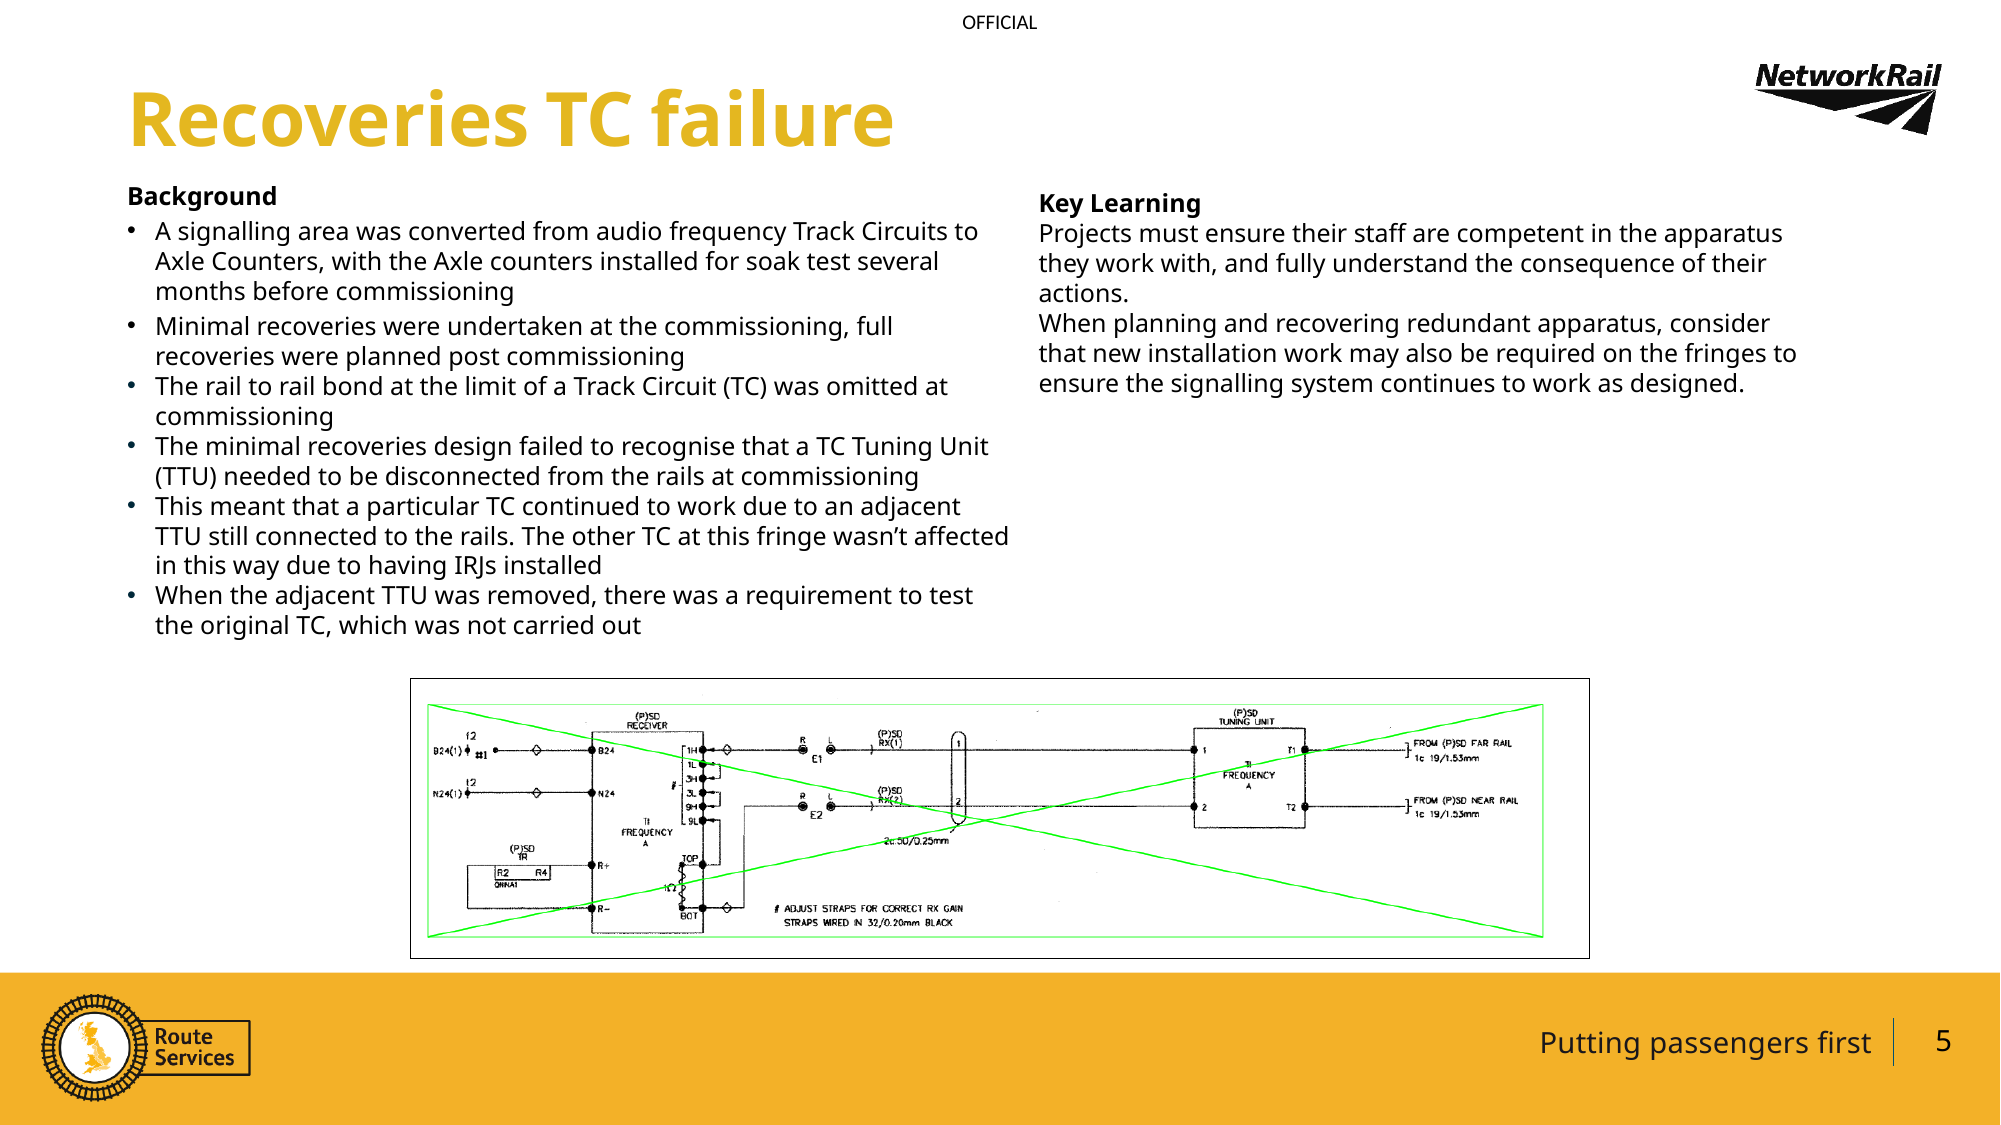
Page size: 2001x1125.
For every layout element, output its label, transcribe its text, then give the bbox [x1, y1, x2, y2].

picture [410, 678, 1590, 959]
text_box Background A signalling area was converted from audio frequency Track Circuits to Axle Counters, with the Axle counters installed for soak test several months before commissioning Minimal recoveries were undertaken at the commissioning, full recoveries were planned post commissioning The rail to rail bond at the limit of a Track Circuit (TC) was omitted at commissioning The minimal recoveries design failed to recognise that a TC Tuning Unit (TTU) needed to be disconnected from the rails at commissioning This meant that a particular TC continued to work due to an adjacent TTU still connected to the rails. The other TC at this fringe wasn’t affected in this way due to having IRJs installed When the adjacent TTU was removed, there was a requirement to test the original TC, which was not carried out [127, 180, 1012, 653]
text_box Key Learning Projects must ensure their staff are competent in the apparatus they work with, and fully understand the consequence of their actions. When planning and recovering redundant apparatus, consider that new installation work may also be required on the fringes to ensure the signalling system continues to work as designed. [1023, 180, 1833, 435]
picture [1730, 43, 1959, 158]
text_box Recoveries TC failure [127, 71, 1320, 143]
picture [33, 986, 262, 1109]
